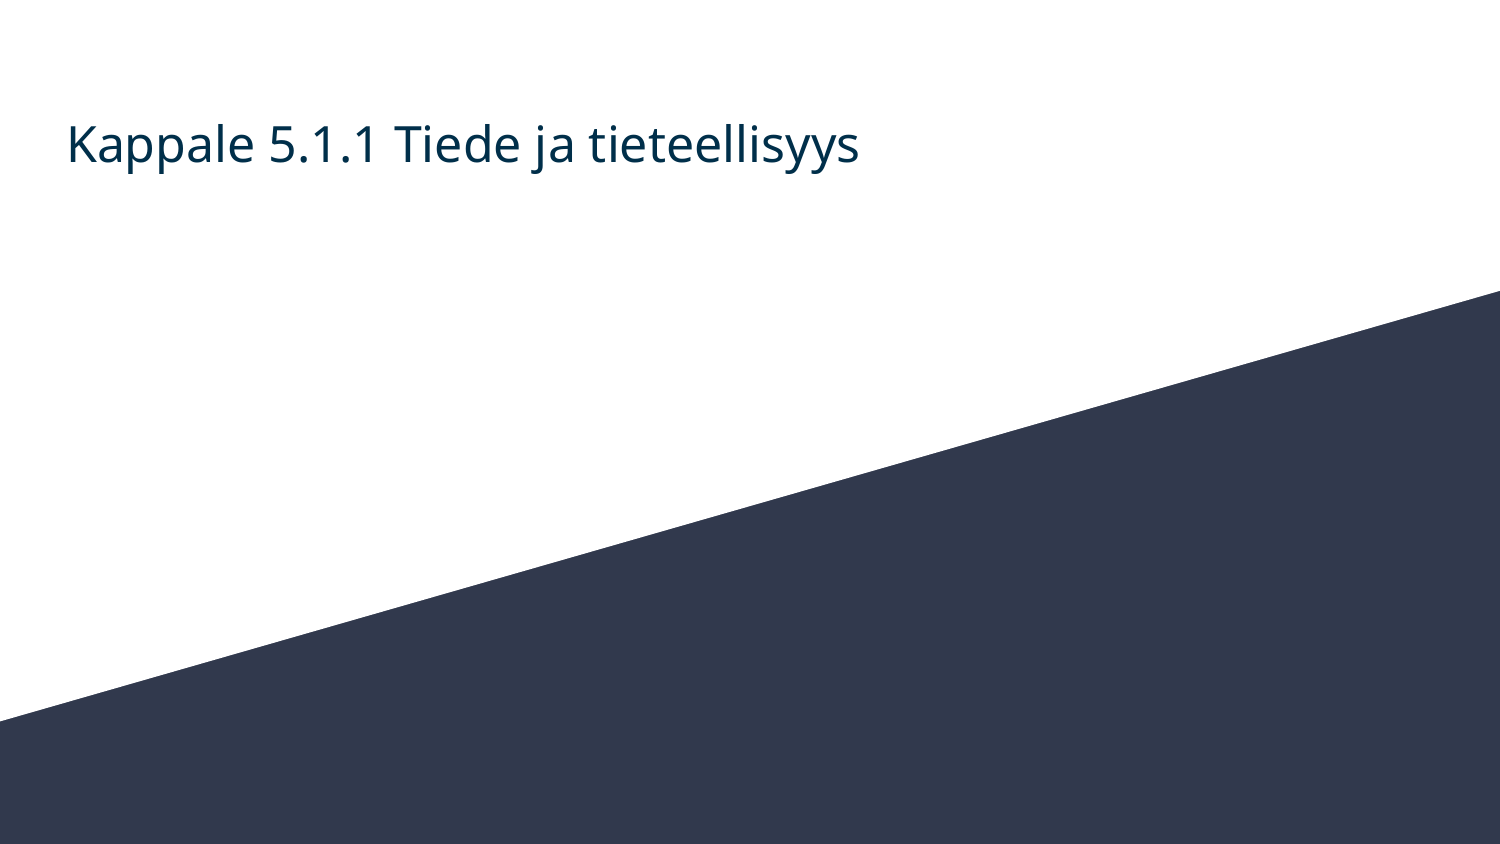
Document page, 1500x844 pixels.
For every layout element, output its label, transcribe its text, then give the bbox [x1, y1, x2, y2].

title Kappale 5.1.1 Tiede ja tieteellisyys [51, 88, 1449, 299]
